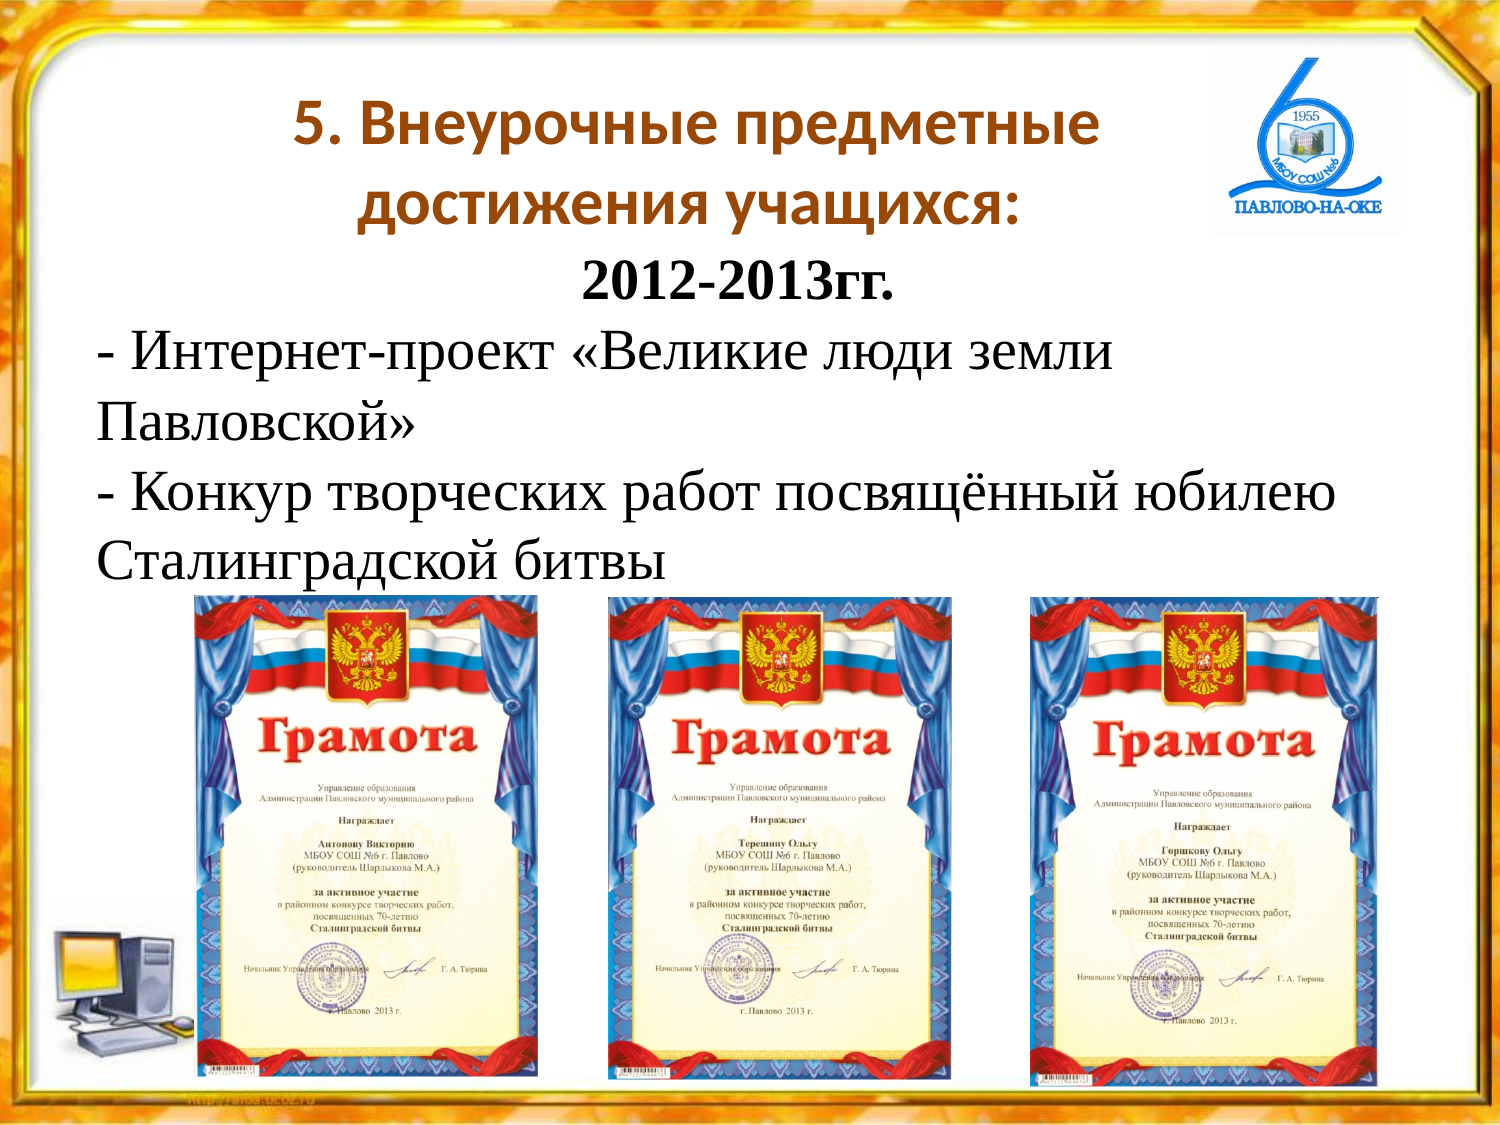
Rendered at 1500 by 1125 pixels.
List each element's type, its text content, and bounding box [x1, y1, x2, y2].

text_box 2012-2013гг. - Интернет-проект «Великие люди земли Павловской» - Конкур творческих работ посвящённый юбилею Сталинградской битвы [82, 234, 1395, 669]
text_box 5. Внеурочные предметные достижения учащихся: [105, 70, 1208, 234]
picture [0, 0, 1500, 1125]
